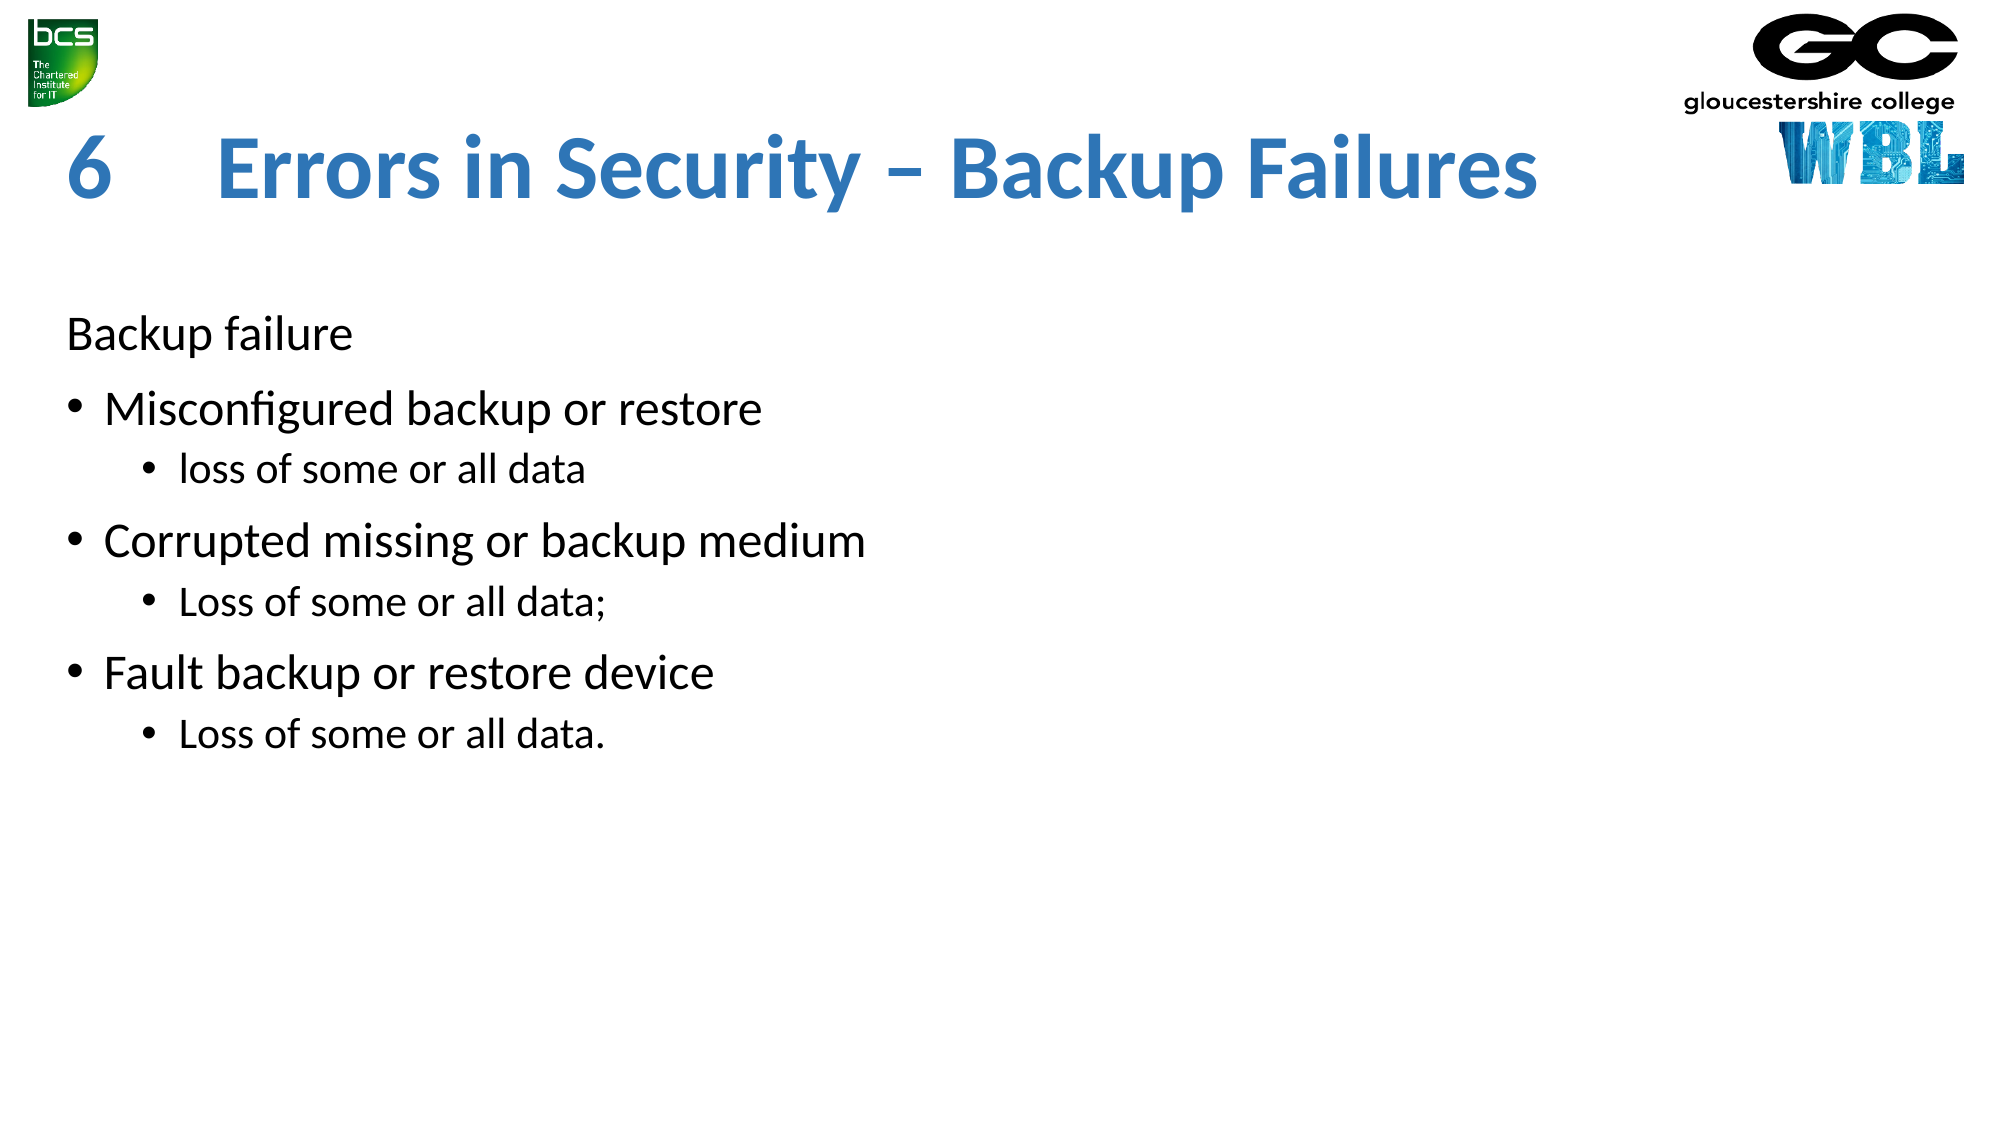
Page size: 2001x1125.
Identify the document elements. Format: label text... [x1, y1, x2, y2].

picture [1953, 163, 1959, 172]
picture [28, 19, 98, 107]
list Backup failure Misconfigured backup or restore loss of some or all data Corrupted missing or backup medium Loss of some or all data; Fault backup or restore device Loss of some or all data. [51, 299, 1953, 1110]
title 6 Errors in Security – Backup Failures [51, 59, 1953, 278]
picture [1674, 5, 1964, 155]
